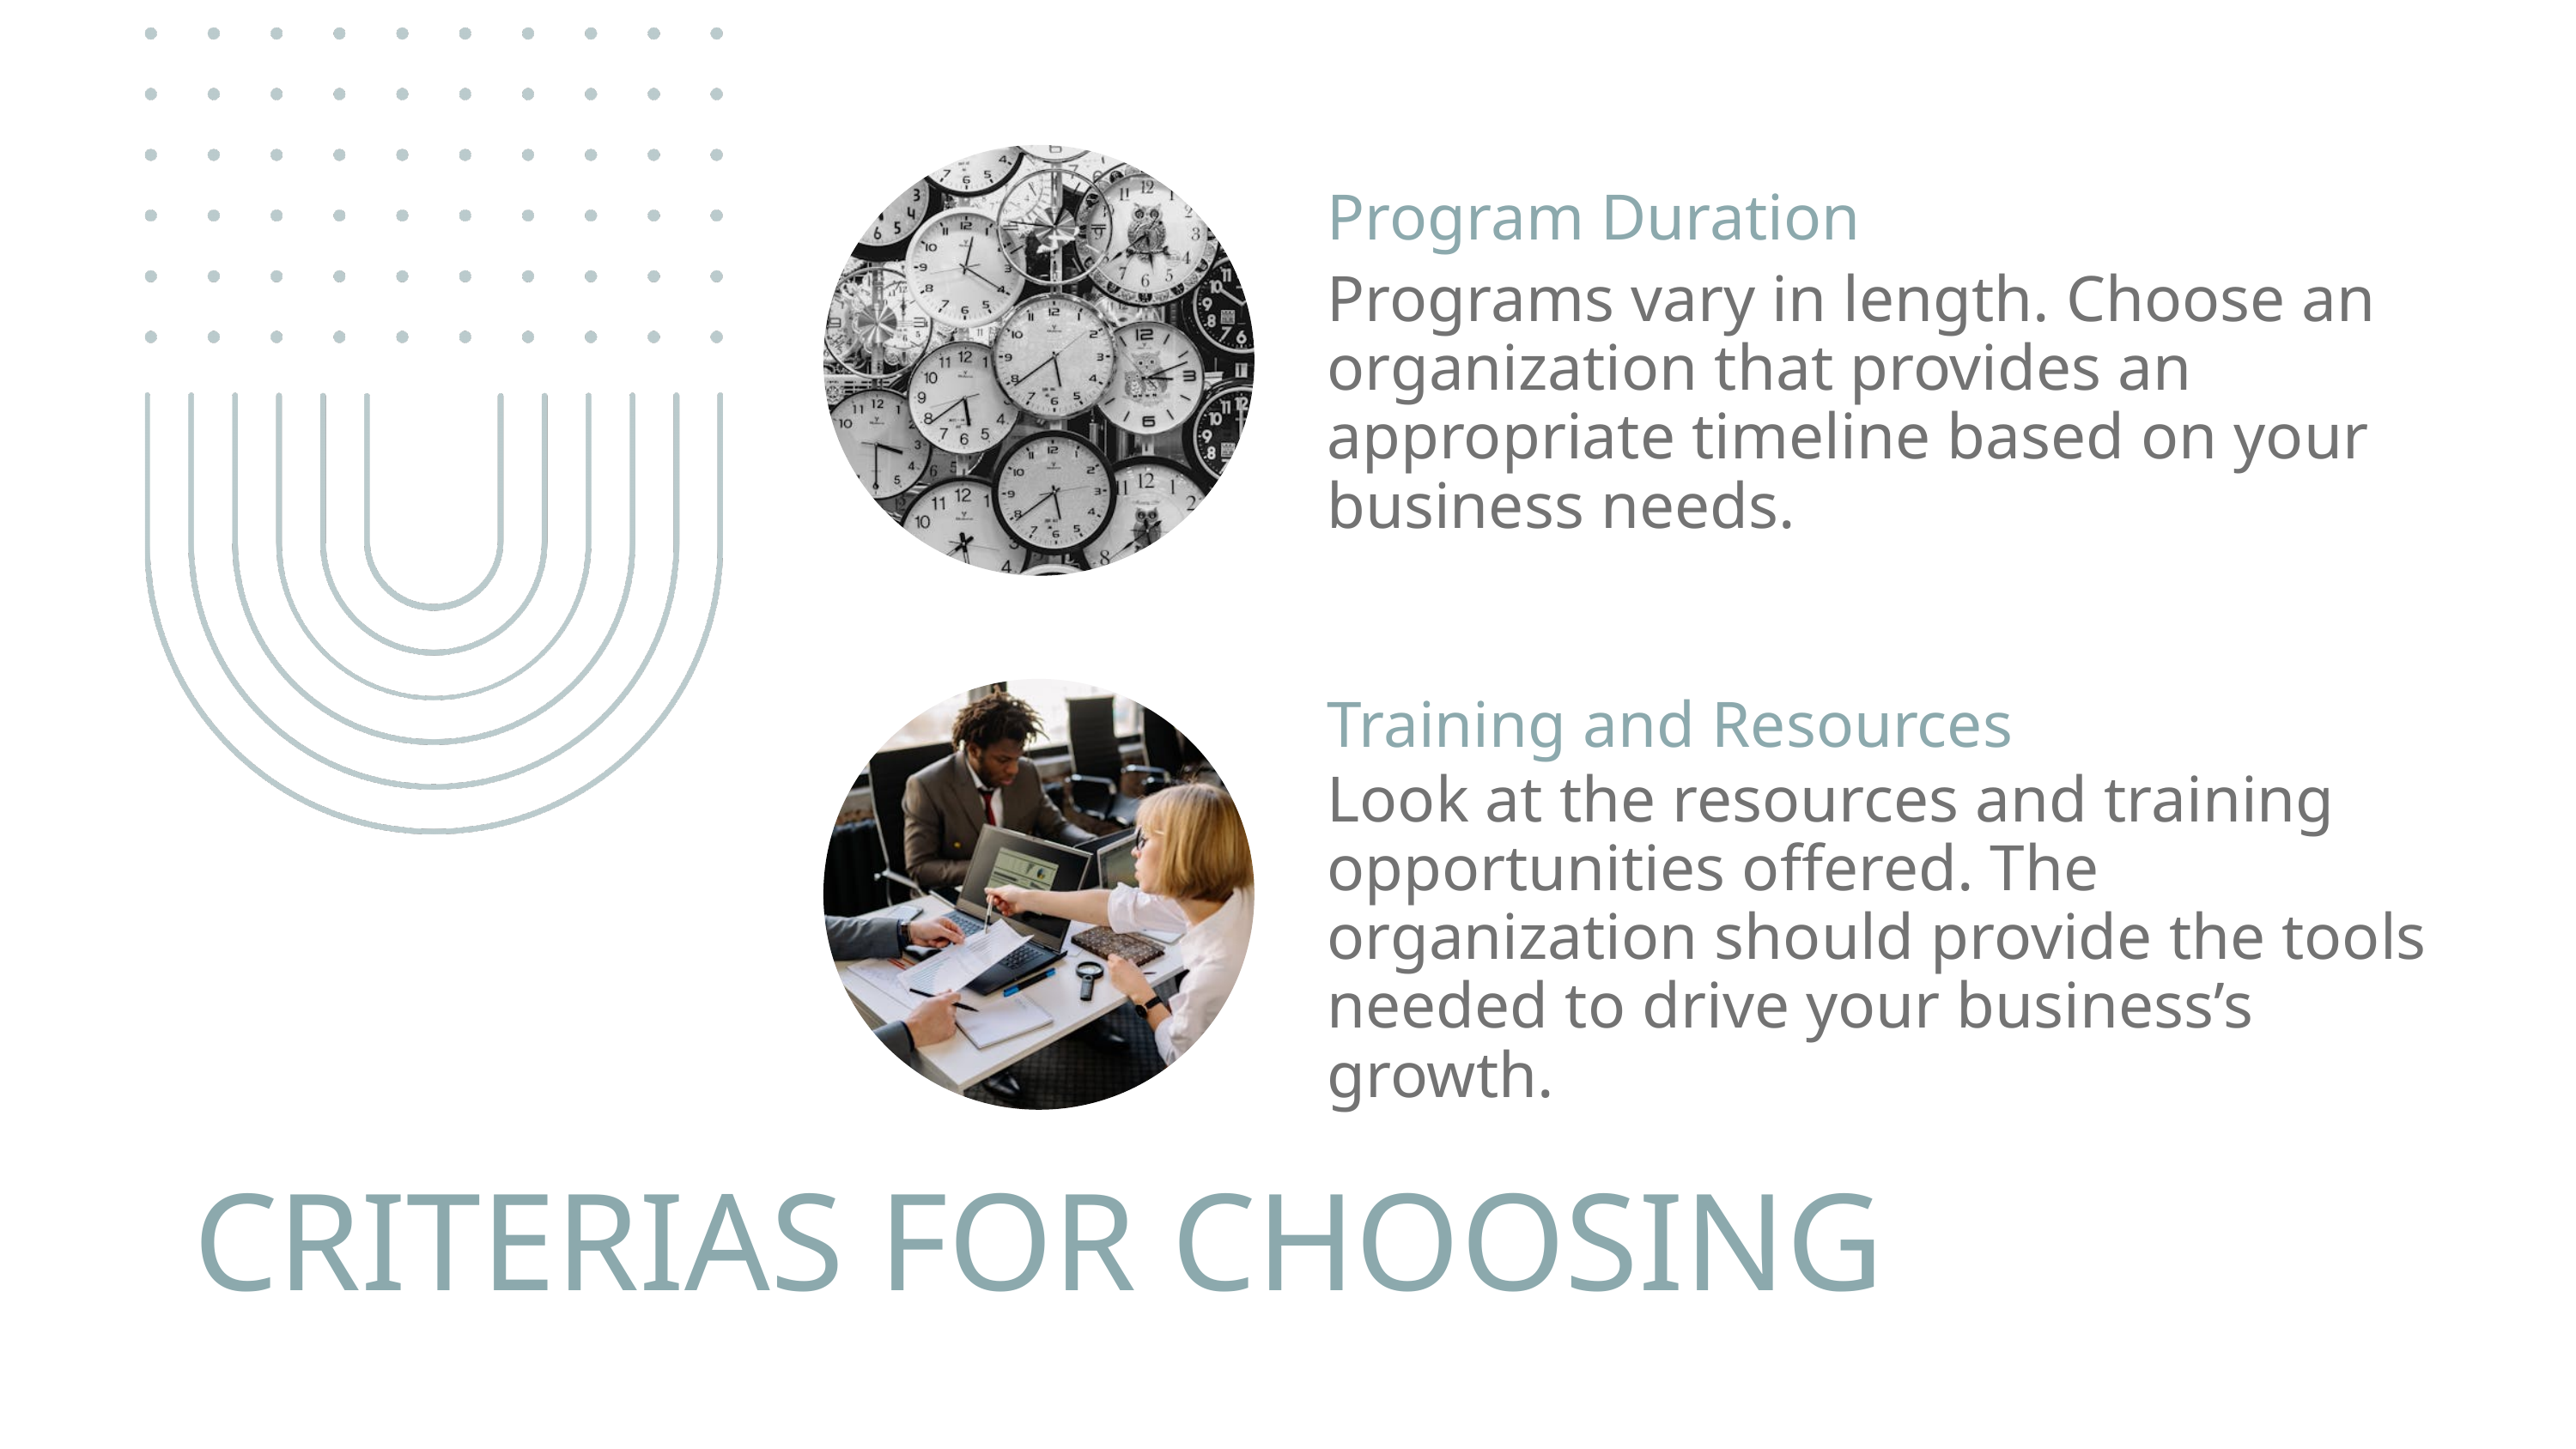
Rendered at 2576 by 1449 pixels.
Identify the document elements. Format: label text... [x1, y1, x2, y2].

text_box Look at the resources and training opportunities offered. The organization should provide the tools needed to drive your business’s growth. [1327, 765, 2432, 1110]
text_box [823, 144, 1255, 576]
text_box [144, 27, 723, 343]
text_box Programs vary in length. Choose an organization that provides an appropriate timeline based on your business needs. [1327, 264, 2432, 541]
text_box Training and Resources [1327, 690, 2306, 760]
text_box CRITERIAS FOR CHOOSING [144, 1170, 1886, 1318]
text_box [144, 392, 723, 834]
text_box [823, 678, 1255, 1110]
text_box Program Duration [1327, 183, 2266, 253]
